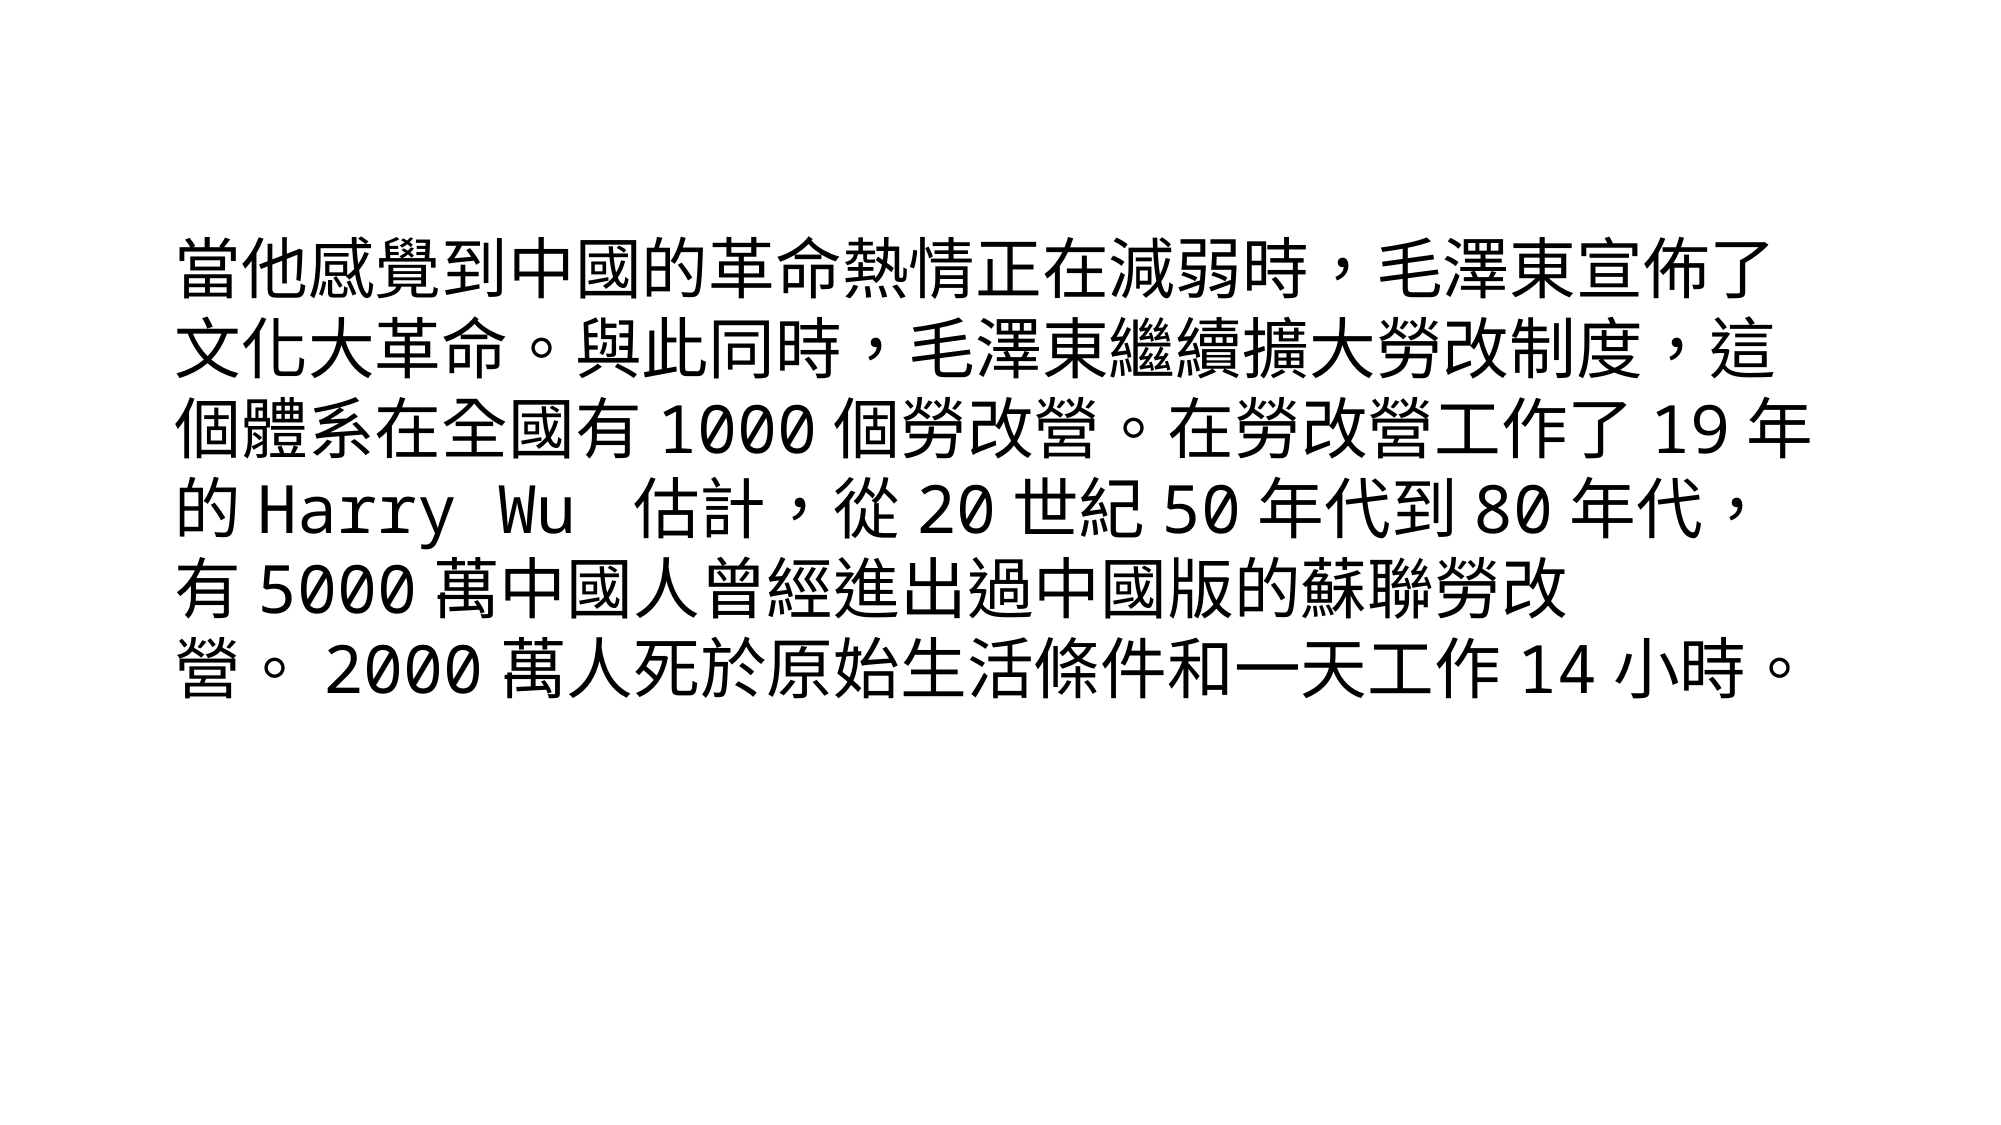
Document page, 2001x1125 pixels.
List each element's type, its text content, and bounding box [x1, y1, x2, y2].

text_box 當他感覺到中國的革命熱情正在減弱時，毛澤東宣佈了文化大革命。與此同時，毛澤東繼續擴大勞改制度，這個體系在全國有1000個勞改營。在勞改營工作了19年的Harry Wu 估計，從20世紀50年代到80年代，有5000萬中國人曾經進出過中國版的蘇聯勞改營。2000萬人死於原始生活條件和一天工作14小時。 [159, 219, 1849, 795]
